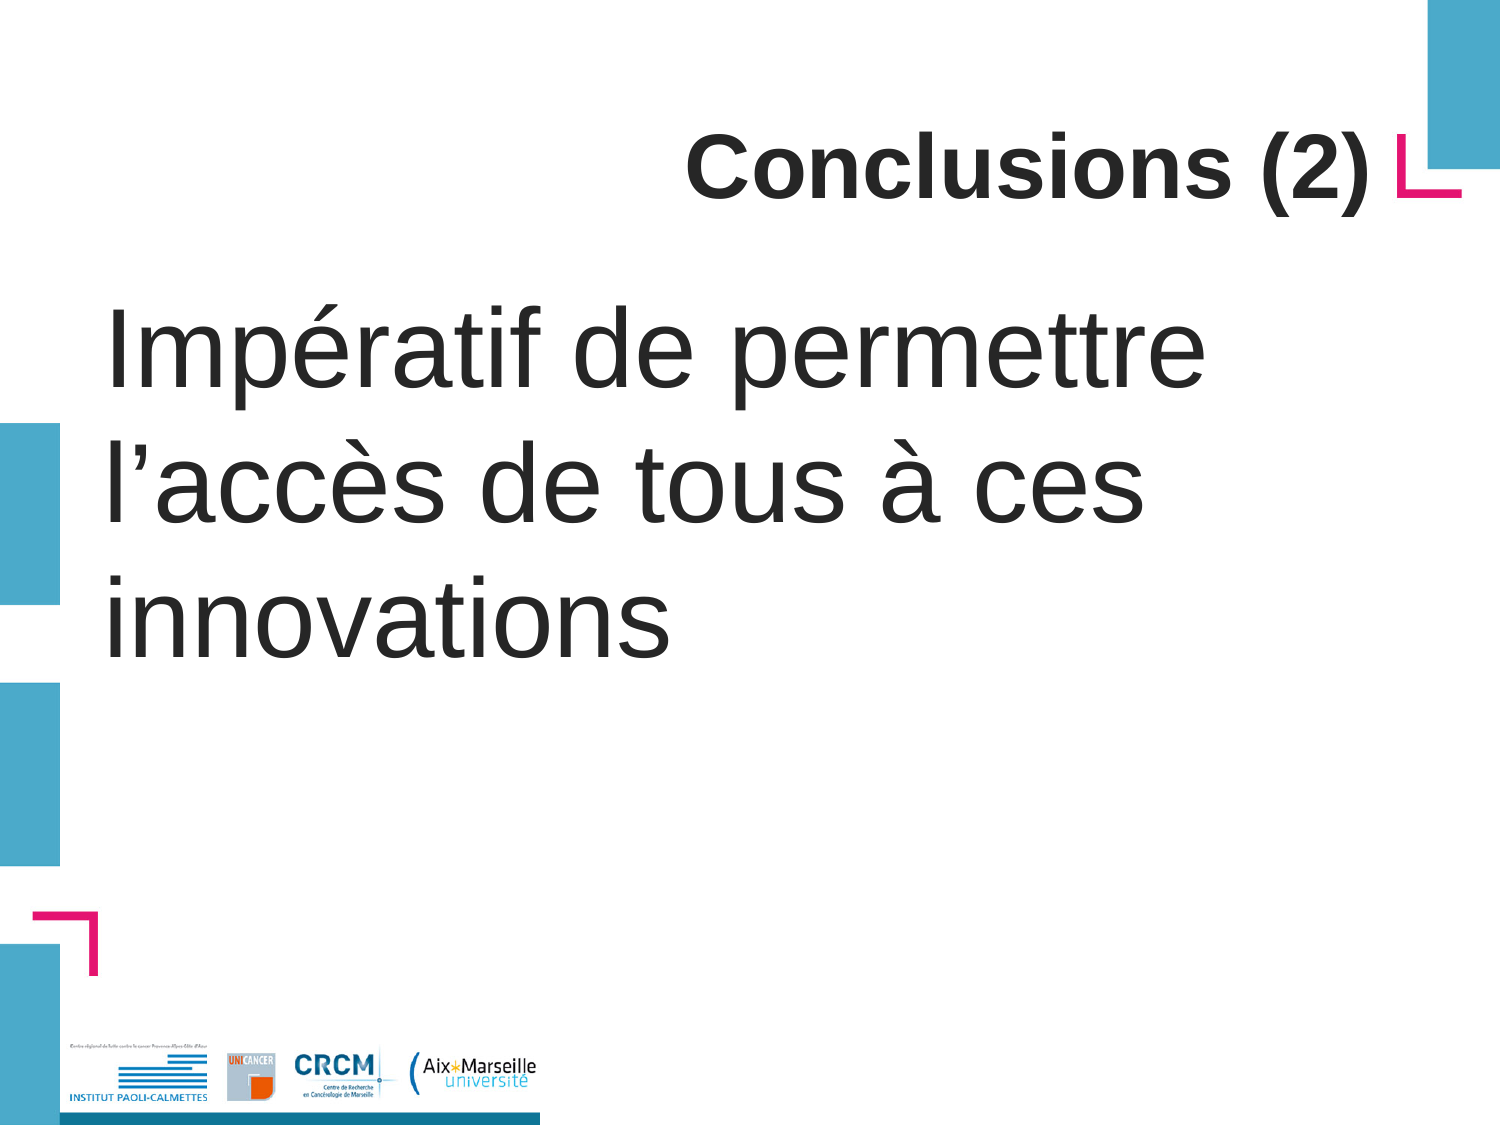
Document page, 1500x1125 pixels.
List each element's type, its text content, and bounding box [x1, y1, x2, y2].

list Impératif de permettre l’accès de tous à ces innovations [88, 267, 1459, 953]
title Conclusions (2) [88, 45, 1388, 267]
picture [0, 0, 1500, 1125]
